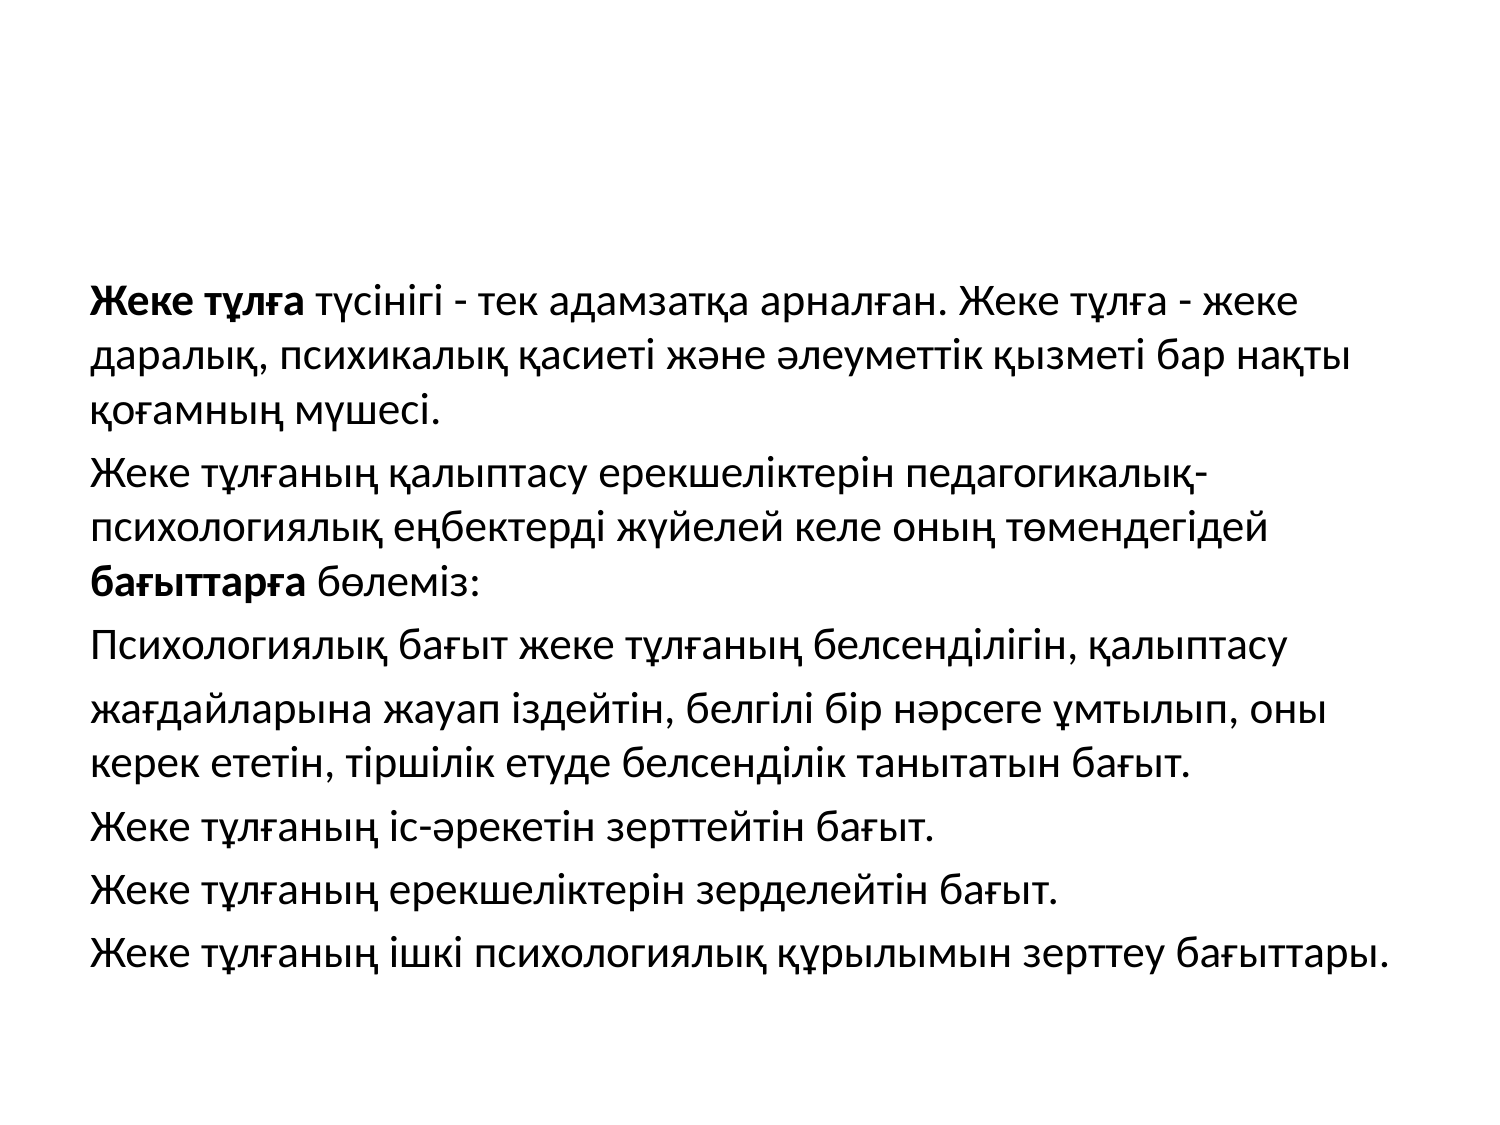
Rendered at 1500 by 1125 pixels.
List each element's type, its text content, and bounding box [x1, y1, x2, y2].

list Жеке тұлға түсінігі - тек адамзатқа арналған. Жеке тұлға - жеке даралық, психикалық қасиеті және әлеуметтік қызметі бар нақты қоғамның мүшесі. Жеке тұлғаның қалыптасу ерекшеліктерін педагогикалық-психологиялық еңбектерді жүйелей келе оның төмендегідей бағыттарға бөлеміз: Психологиялық бағыт жеке тұлғаның белсенділігін, қалыптасу жағдайларына жауап іздейтін, белгілі бір нәрсеге ұмтылып, оны керек ететін, тіршілік етуде белсенділік танытатын бағыт. Жеке тұлғаның іс-әрекетін зерттейтін бағыт. Жеке тұлғаның ерекшеліктерін зерделейтін бағыт. Жеке тұлғаның ішкі психологиялық құрылымын зерттеу бағыттары. [75, 262, 1425, 1005]
